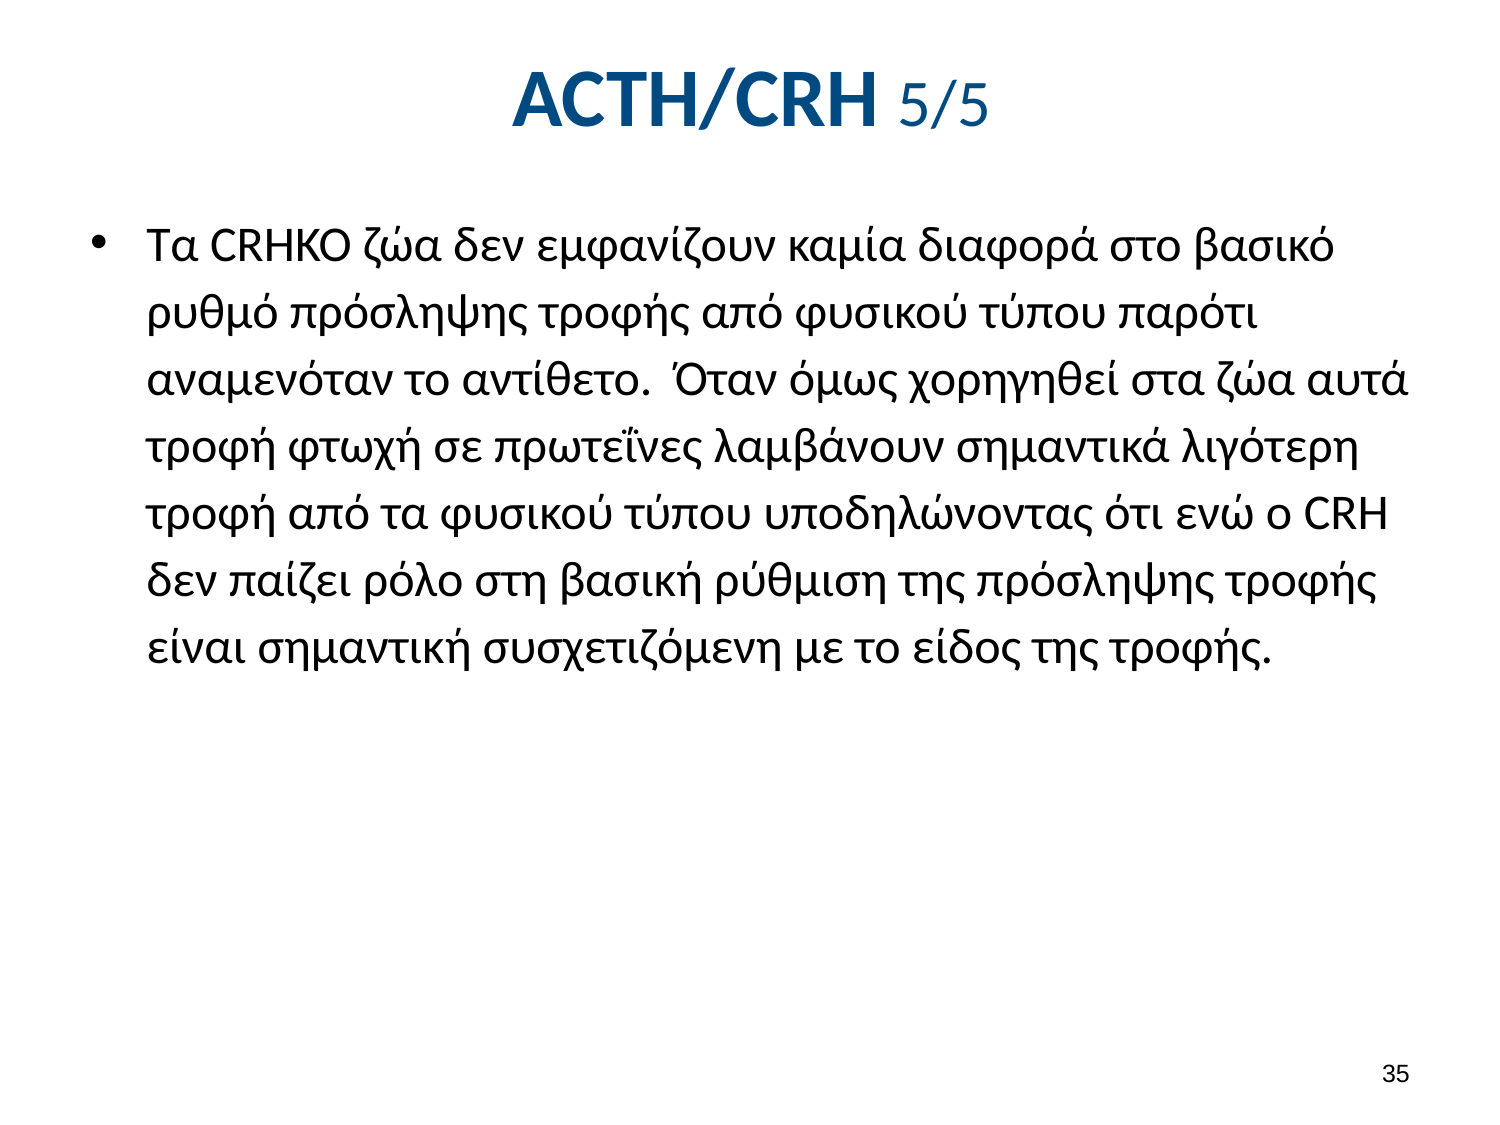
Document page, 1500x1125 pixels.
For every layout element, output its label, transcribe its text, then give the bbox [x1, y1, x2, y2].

slide_number 34 [1074, 1042, 1425, 1103]
title ACTH/CRH 5/5 [76, 19, 1427, 169]
list Τα CRHKO ζώα δεν εμφανίζουν καμία διαφορά στο βασικό ρυθμό πρόσληψης τροφής από φυσικού τύπου παρότι αναμενόταν το αντίθετο. Όταν όμως χορηγηθεί στα ζώα αυτά τροφή φτωχή σε πρωτεΐνες λαμβάνουν σημαντικά λιγότερη τροφή από τα φυσικού τύπου υποδηλώνοντας ότι ενώ ο CRH δεν παίζει ρόλο στη βασική ρύθμιση της πρόσληψης τροφής είναι σημαντική συσχετιζόμενη με το είδος της τροφής. [75, 196, 1425, 1024]
